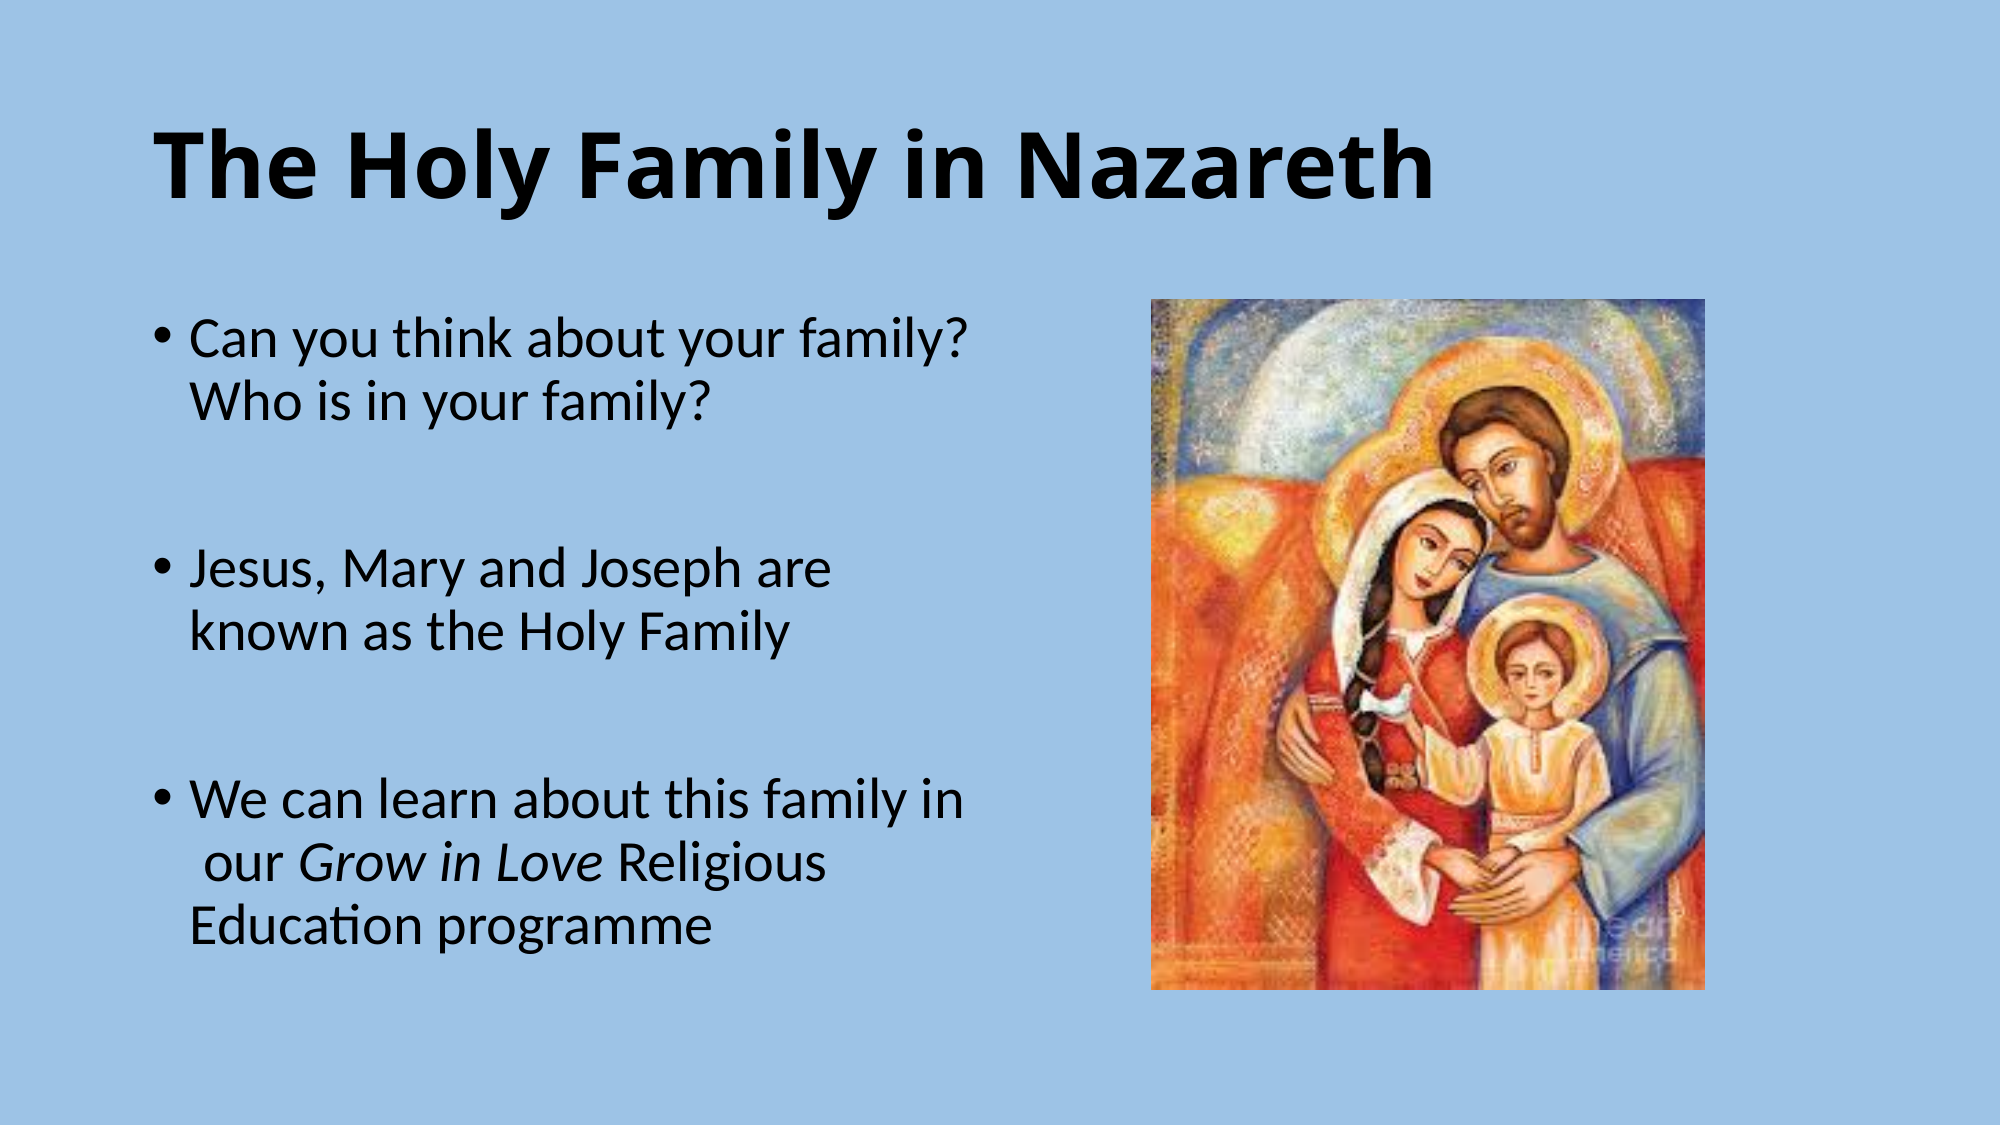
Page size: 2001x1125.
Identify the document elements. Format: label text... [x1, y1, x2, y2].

list Can you think about your family? Who is in your family? Jesus, Mary and Joseph are known as the Holy Family We can learn about this family in our Grow in Love Religious Education programme [137, 299, 988, 1014]
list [1151, 299, 1705, 990]
title The Holy Family in Nazareth [137, 59, 1863, 278]
